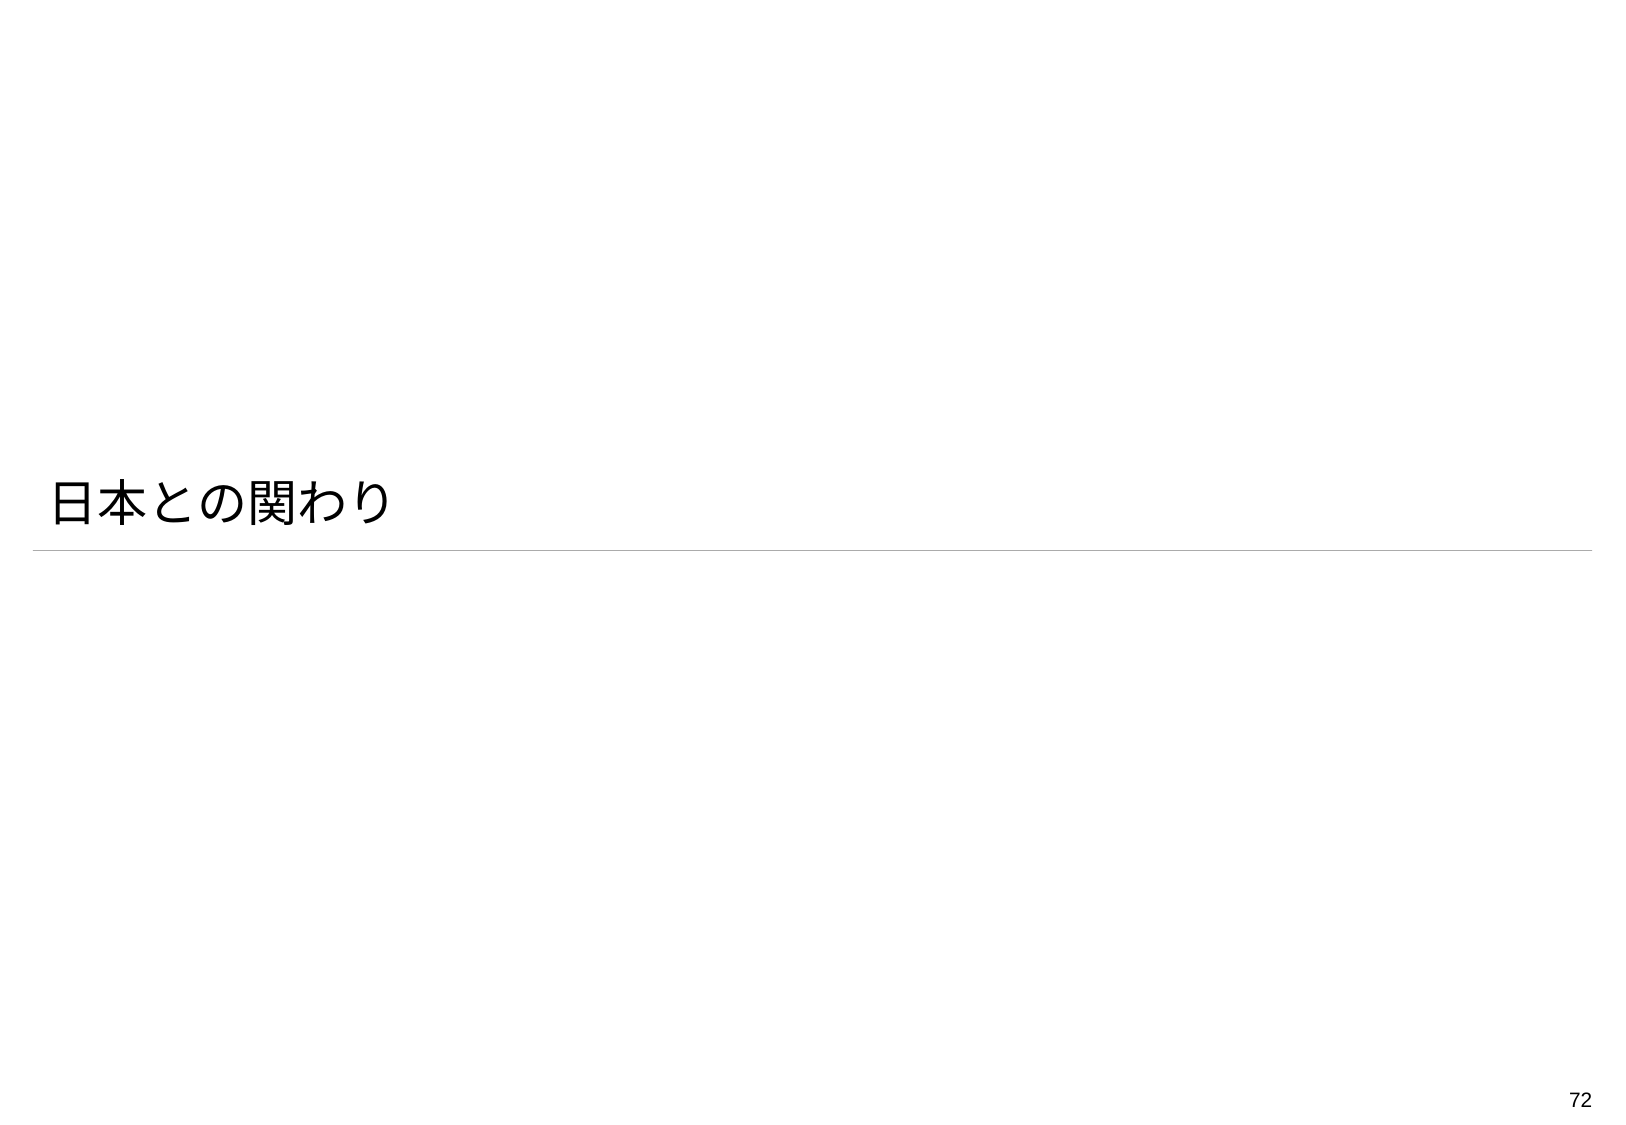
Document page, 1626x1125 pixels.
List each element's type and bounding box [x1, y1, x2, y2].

title [32, 335, 1593, 539]
